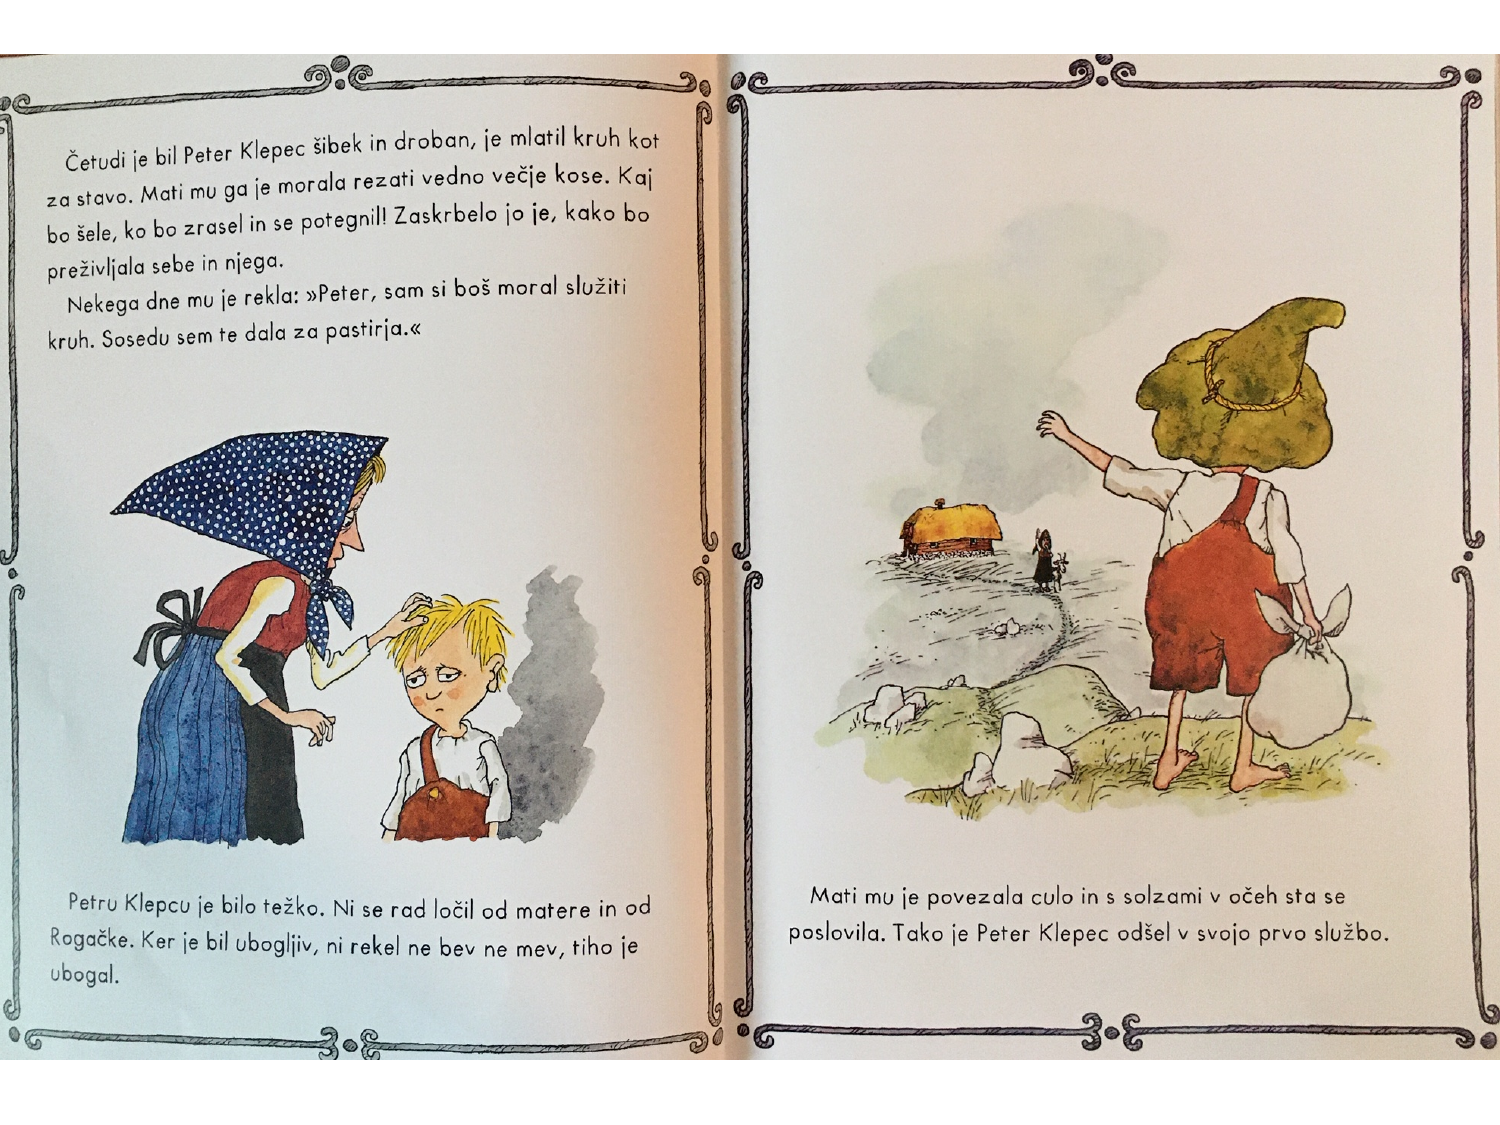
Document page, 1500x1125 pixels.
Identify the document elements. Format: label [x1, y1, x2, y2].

picture [0, 54, 1500, 1060]
